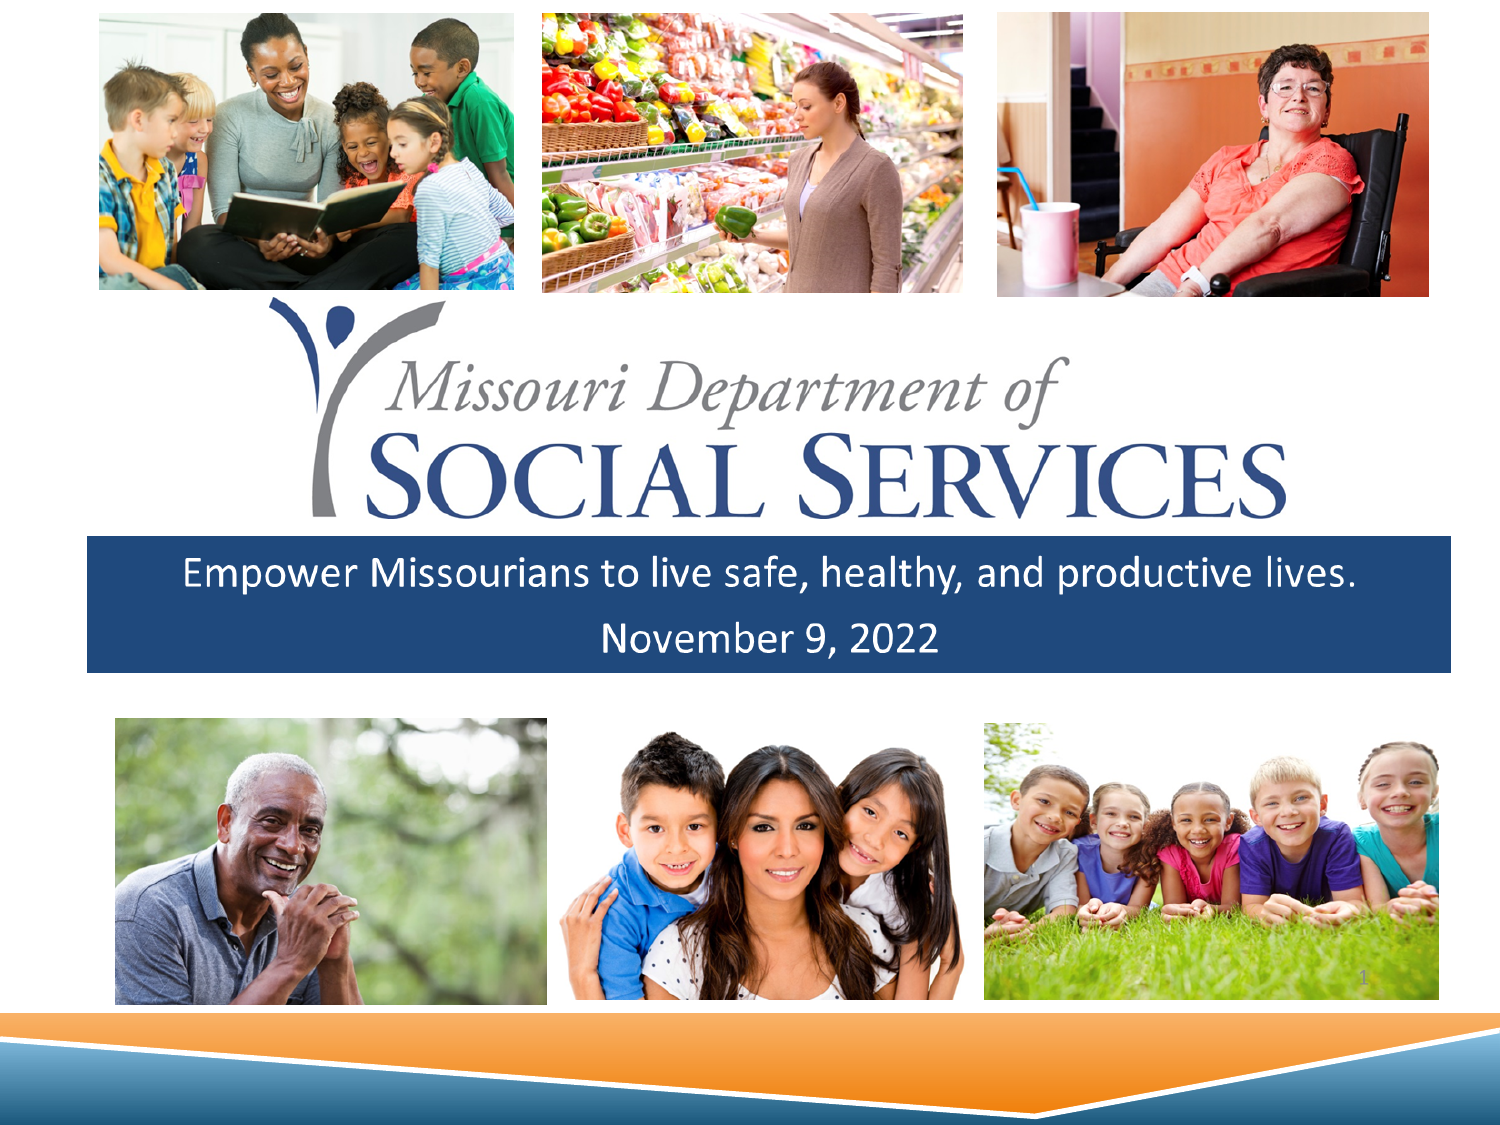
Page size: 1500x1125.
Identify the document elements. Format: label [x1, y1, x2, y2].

picture [87, 12, 1451, 1005]
